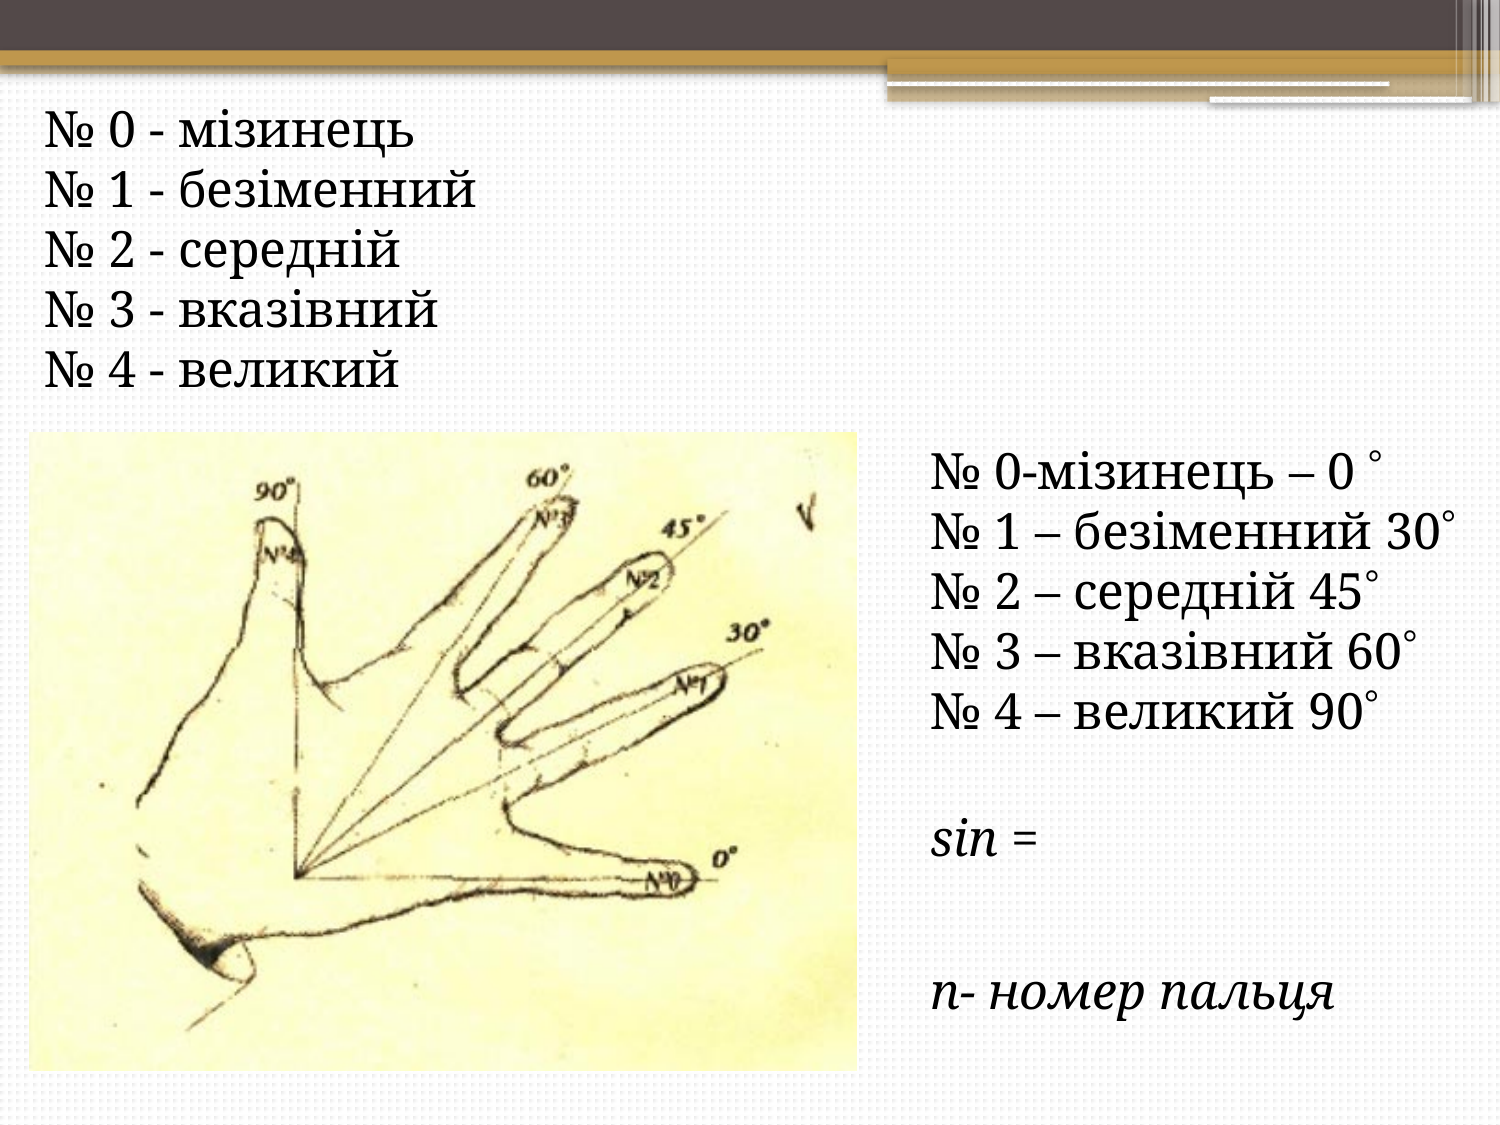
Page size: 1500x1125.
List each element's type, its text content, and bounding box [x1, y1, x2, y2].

text_box № 0-мізинець – 0  № 1 – безіменний 30 № 2 – середній 45 № 3 – вказівний 60 № 4 – великий 90 [915, 432, 1471, 748]
text_box № 0 - мізинець № 1 - безіменний № 2 - середній № 3 - вказівний № 4 - великий [29, 89, 821, 405]
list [29, 432, 857, 1071]
text_box n- номер пальця [915, 952, 1353, 1027]
